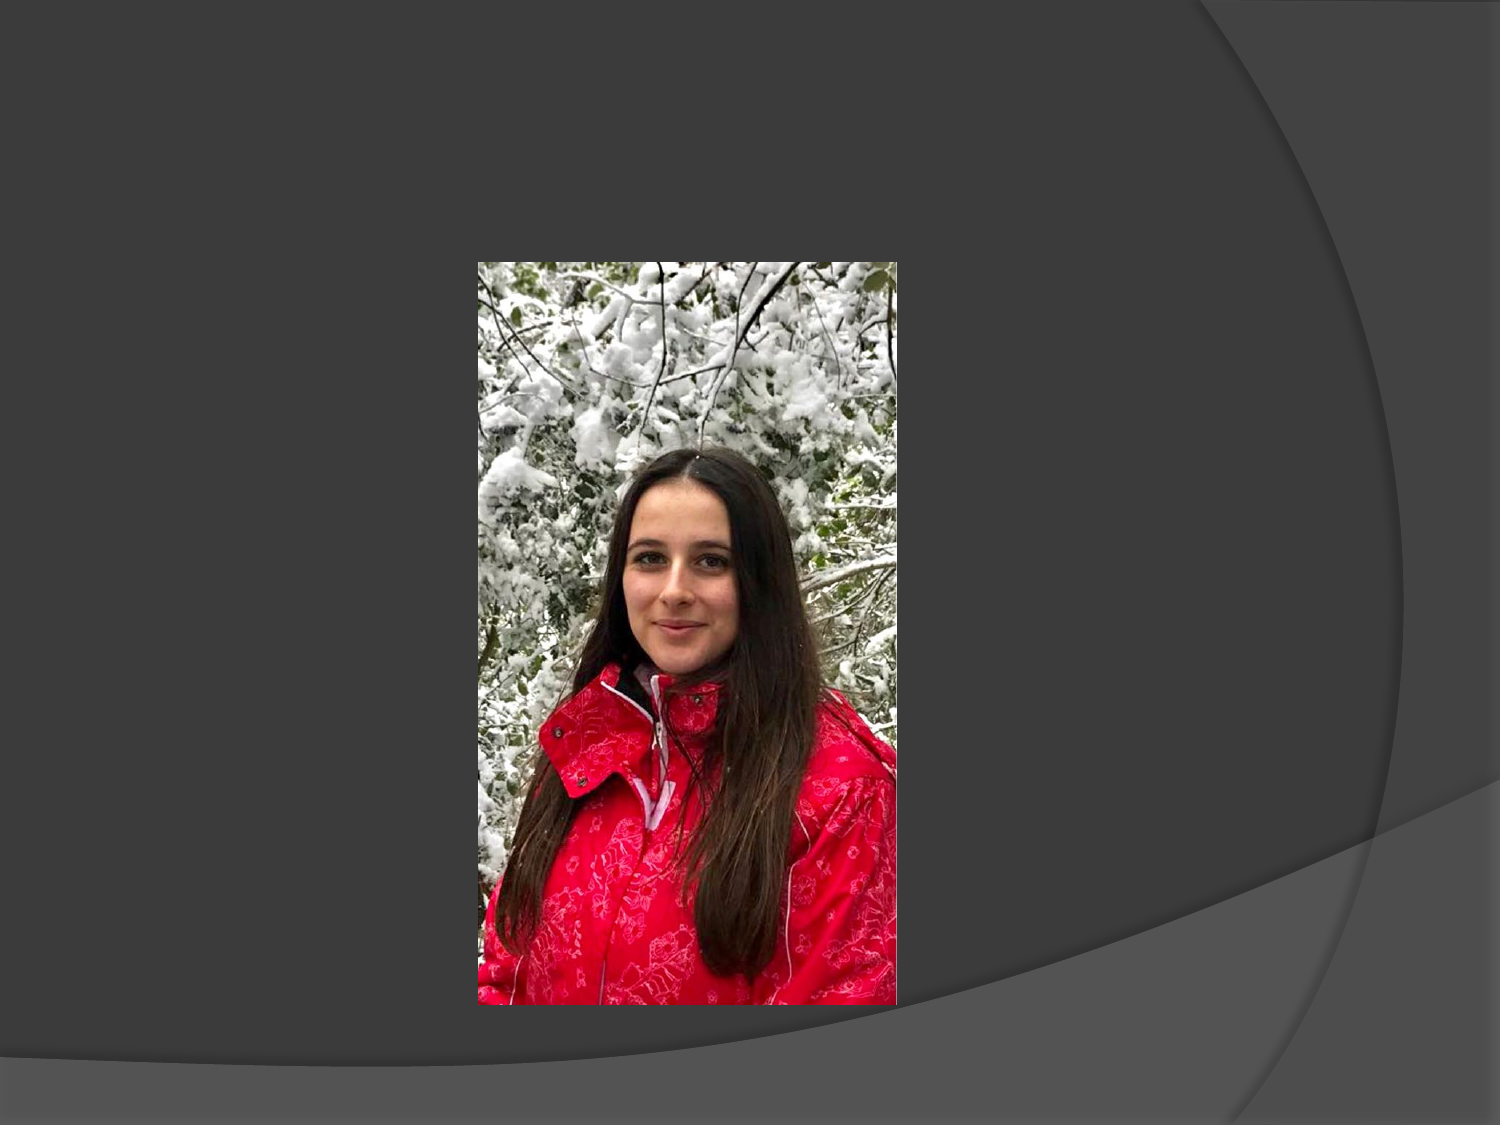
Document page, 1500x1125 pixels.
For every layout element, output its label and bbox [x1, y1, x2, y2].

list [74, 262, 1301, 1006]
